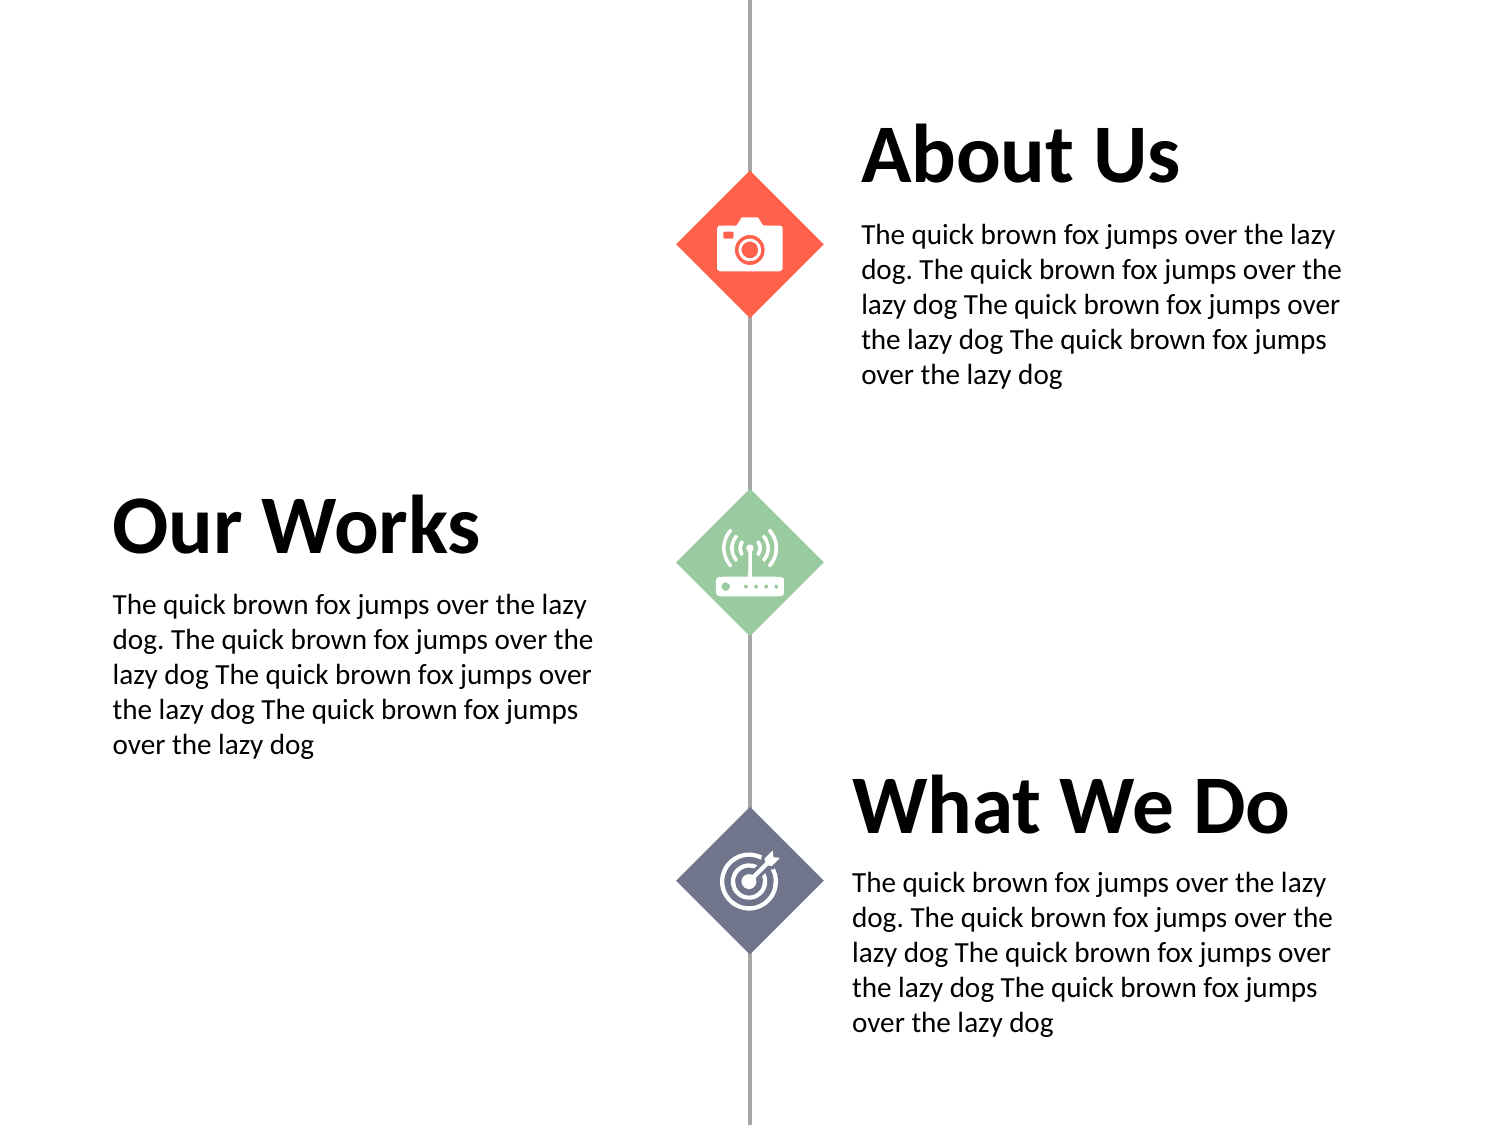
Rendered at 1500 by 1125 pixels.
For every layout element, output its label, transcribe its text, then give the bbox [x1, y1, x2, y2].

text_box [754, 489, 826, 636]
text_box The quick brown fox jumps over the lazy dog. The quick brown fox jumps over the lazy dog The quick brown fox jumps over the lazy dog The quick brown fox jumps over the lazy dog [846, 208, 1400, 398]
text_box [754, 807, 826, 954]
text_box About Us [846, 92, 1312, 207]
text_box Our Works [98, 463, 661, 578]
text_box [674, 490, 745, 635]
text_box [674, 172, 745, 317]
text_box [719, 850, 781, 911]
text_box [674, 808, 745, 953]
text_box The quick brown fox jumps over the lazy dog. The quick brown fox jumps over the lazy dog The quick brown fox jumps over the lazy dog The quick brown fox jumps over the lazy dog [837, 857, 1391, 1046]
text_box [716, 216, 783, 272]
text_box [715, 528, 785, 597]
text_box What We Do [837, 742, 1400, 857]
text_box [754, 171, 826, 318]
text_box The quick brown fox jumps over the lazy dog. The quick brown fox jumps over the lazy dog The quick brown fox jumps over the lazy dog The quick brown fox jumps over the lazy dog [98, 578, 652, 768]
